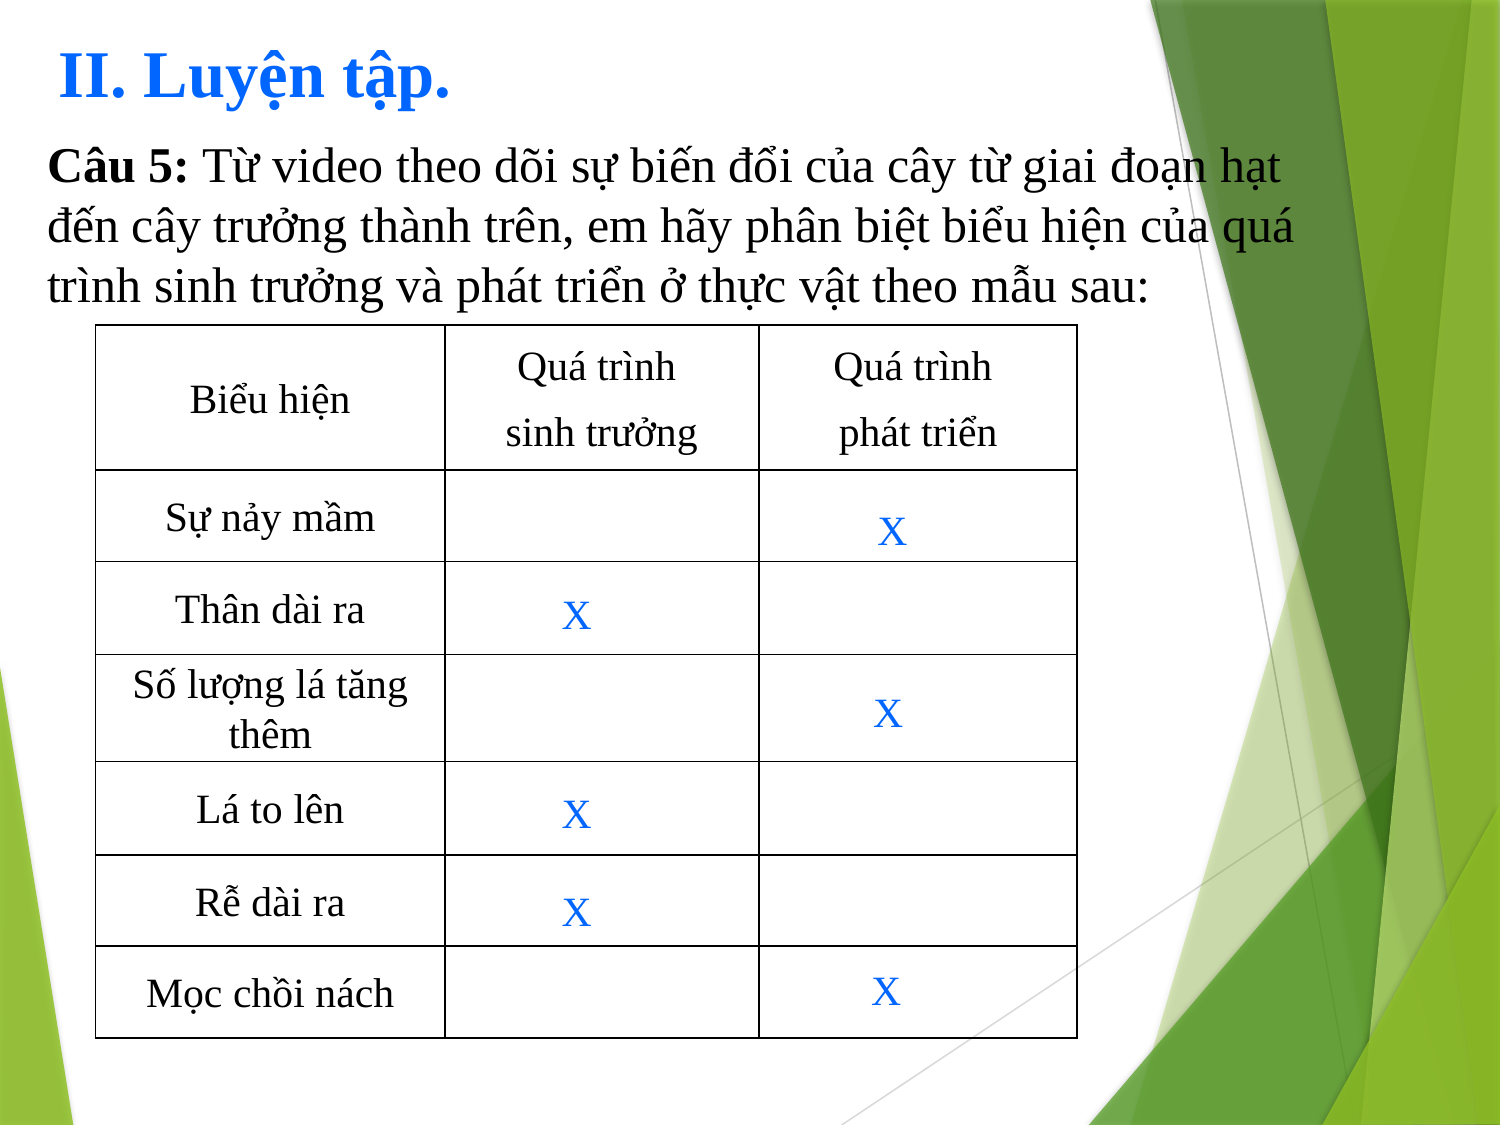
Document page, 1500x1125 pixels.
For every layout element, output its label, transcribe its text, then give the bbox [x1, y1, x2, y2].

table_cell Số lượng lá tăng thêm [96, 655, 444, 761]
table_cell [446, 947, 758, 1037]
table_cell [760, 562, 1076, 654]
table_header Quá trình sinh trưởng [446, 326, 758, 469]
table_cell [760, 856, 1076, 945]
text_box X [546, 869, 627, 942]
table_cell [446, 856, 758, 945]
table_cell Lá to lên [96, 762, 444, 854]
table_cell [446, 562, 758, 654]
table_cell [446, 471, 758, 561]
table_cell Mọc chồi nách [96, 947, 444, 1037]
table_cell [760, 762, 1076, 854]
table_cell [760, 471, 1076, 561]
text_box II. Luyện tập. [3, 34, 508, 108]
table_cell [760, 655, 1076, 761]
table_cell [446, 655, 758, 761]
table_header Quá trình phát triển [760, 326, 1076, 469]
table_cell Sự nảy mầm [96, 471, 444, 561]
text_box Câu 5: Từ video theo dõi sự biến đổi của cây từ giai đoạn hạt đến cây trưởng thành trên, em hãy phân biệt biểu hiện của quá trình sinh trưởng và phát triển ở thực vật theo mẫu sau: [32, 145, 1312, 346]
table_cell [446, 762, 758, 854]
table_cell Thân dài ra [96, 562, 444, 654]
text_box X [856, 948, 936, 1022]
table_cell Rễ dài ra [96, 856, 444, 945]
table_header Biểu hiện [96, 326, 444, 469]
table_cell [760, 947, 1076, 1037]
